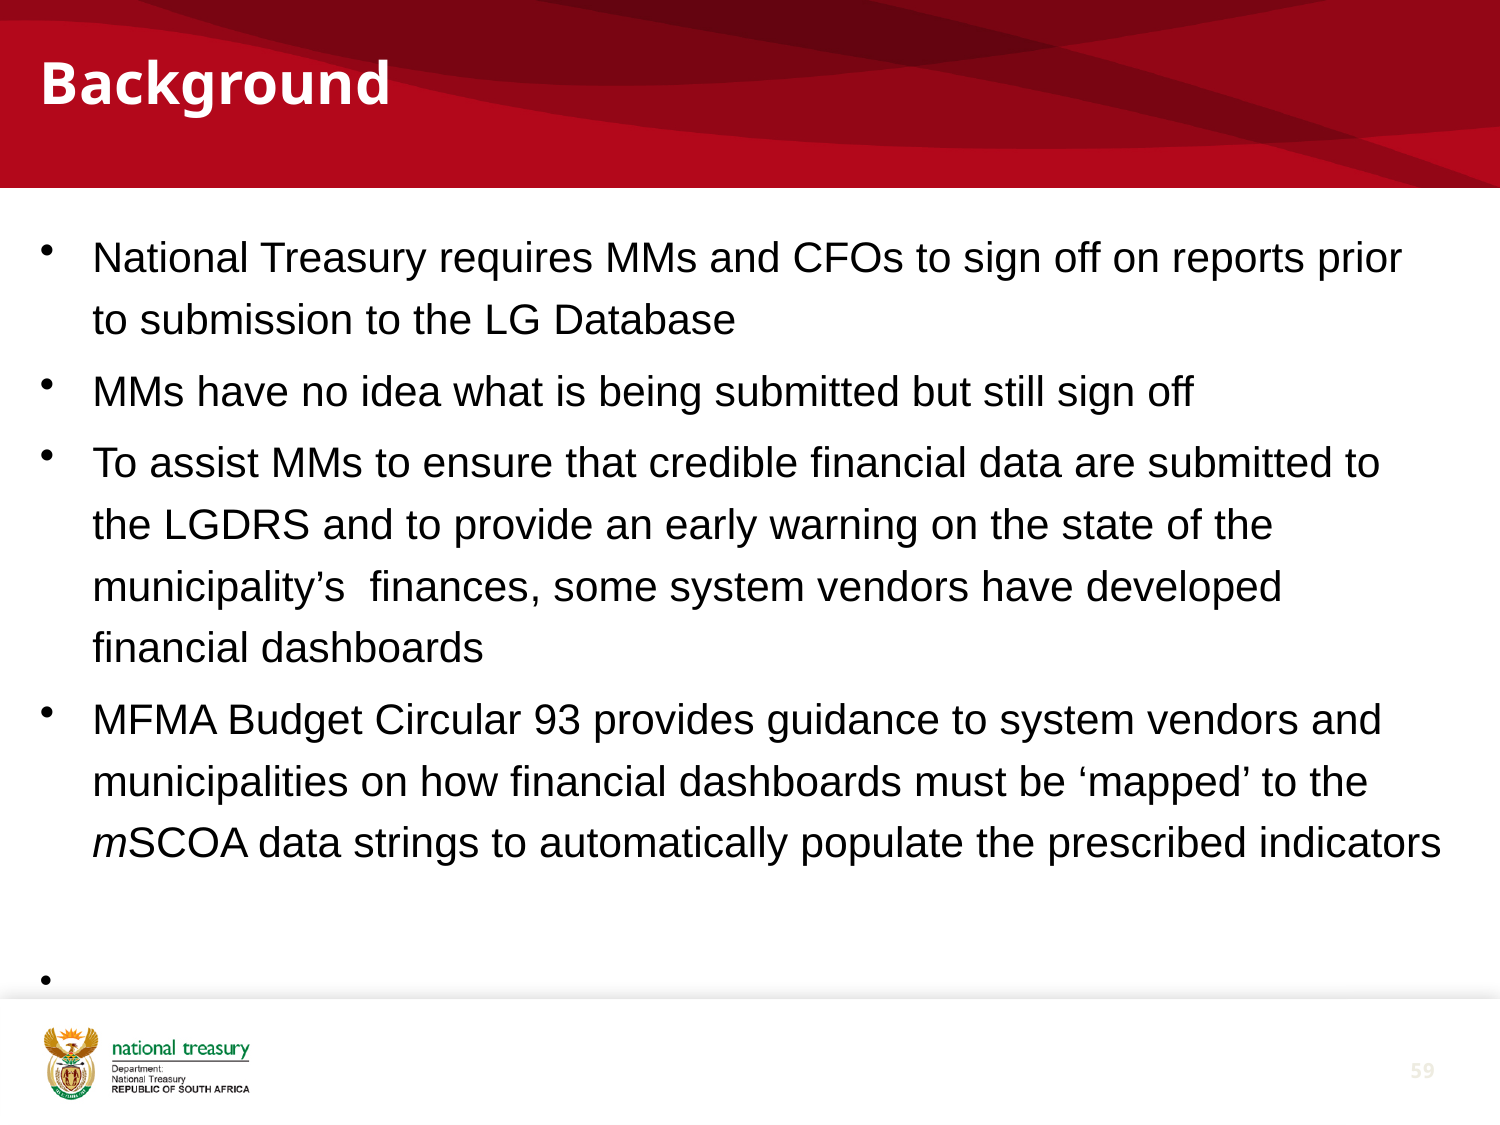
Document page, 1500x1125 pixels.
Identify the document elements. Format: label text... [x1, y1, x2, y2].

title Background [24, 12, 1301, 151]
list National Treasury requires MMs and CFOs to sign off on reports prior to submission to the LG Database MMs have no idea what is being submitted but still sign off To assist MMs to ensure that credible financial data are submitted to the LGDRS and to provide an early warning on the state of the municipality’s finances, some system vendors have developed financial dashboards MFMA Budget Circular 93 provides guidance to system vendors and municipalities on how financial dashboards must be ‘mapped’ to the mSCOA data strings to automatically populate the prescribed indicators [24, 172, 1463, 1036]
picture [0, 977, 1500, 1125]
picture [0, 0, 1500, 188]
slide_number 59 [1137, 1049, 1451, 1125]
